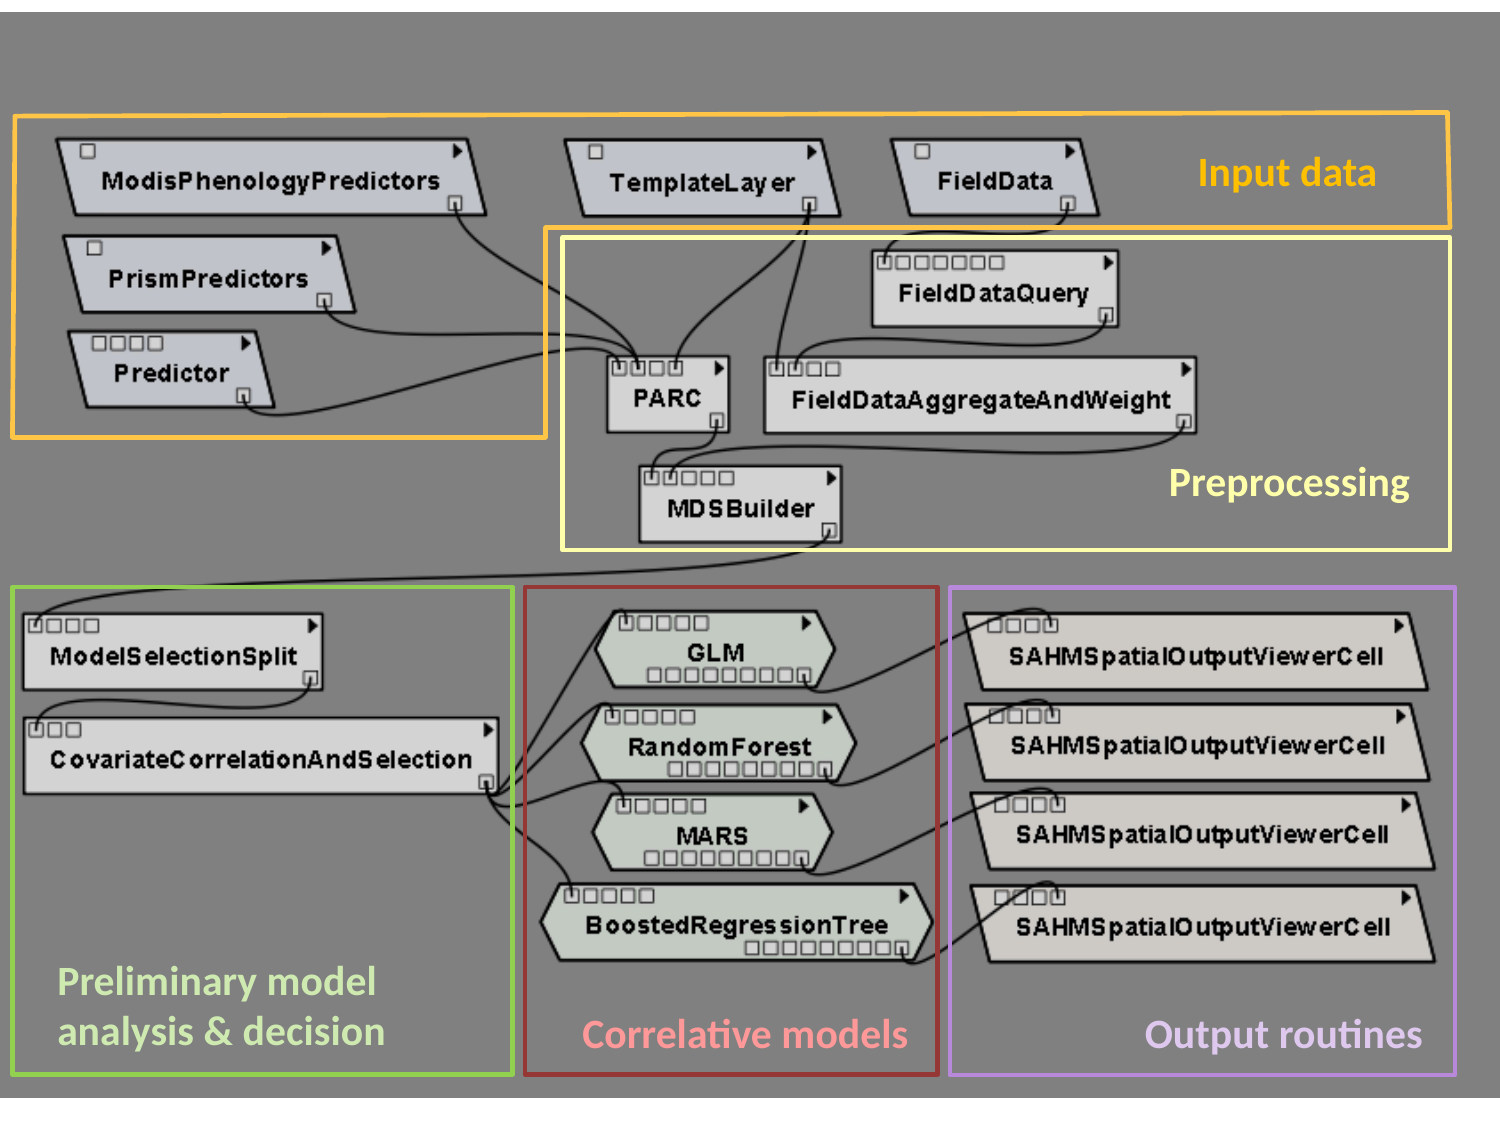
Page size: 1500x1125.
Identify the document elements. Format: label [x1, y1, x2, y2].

text_box [0, 12, 1500, 1099]
